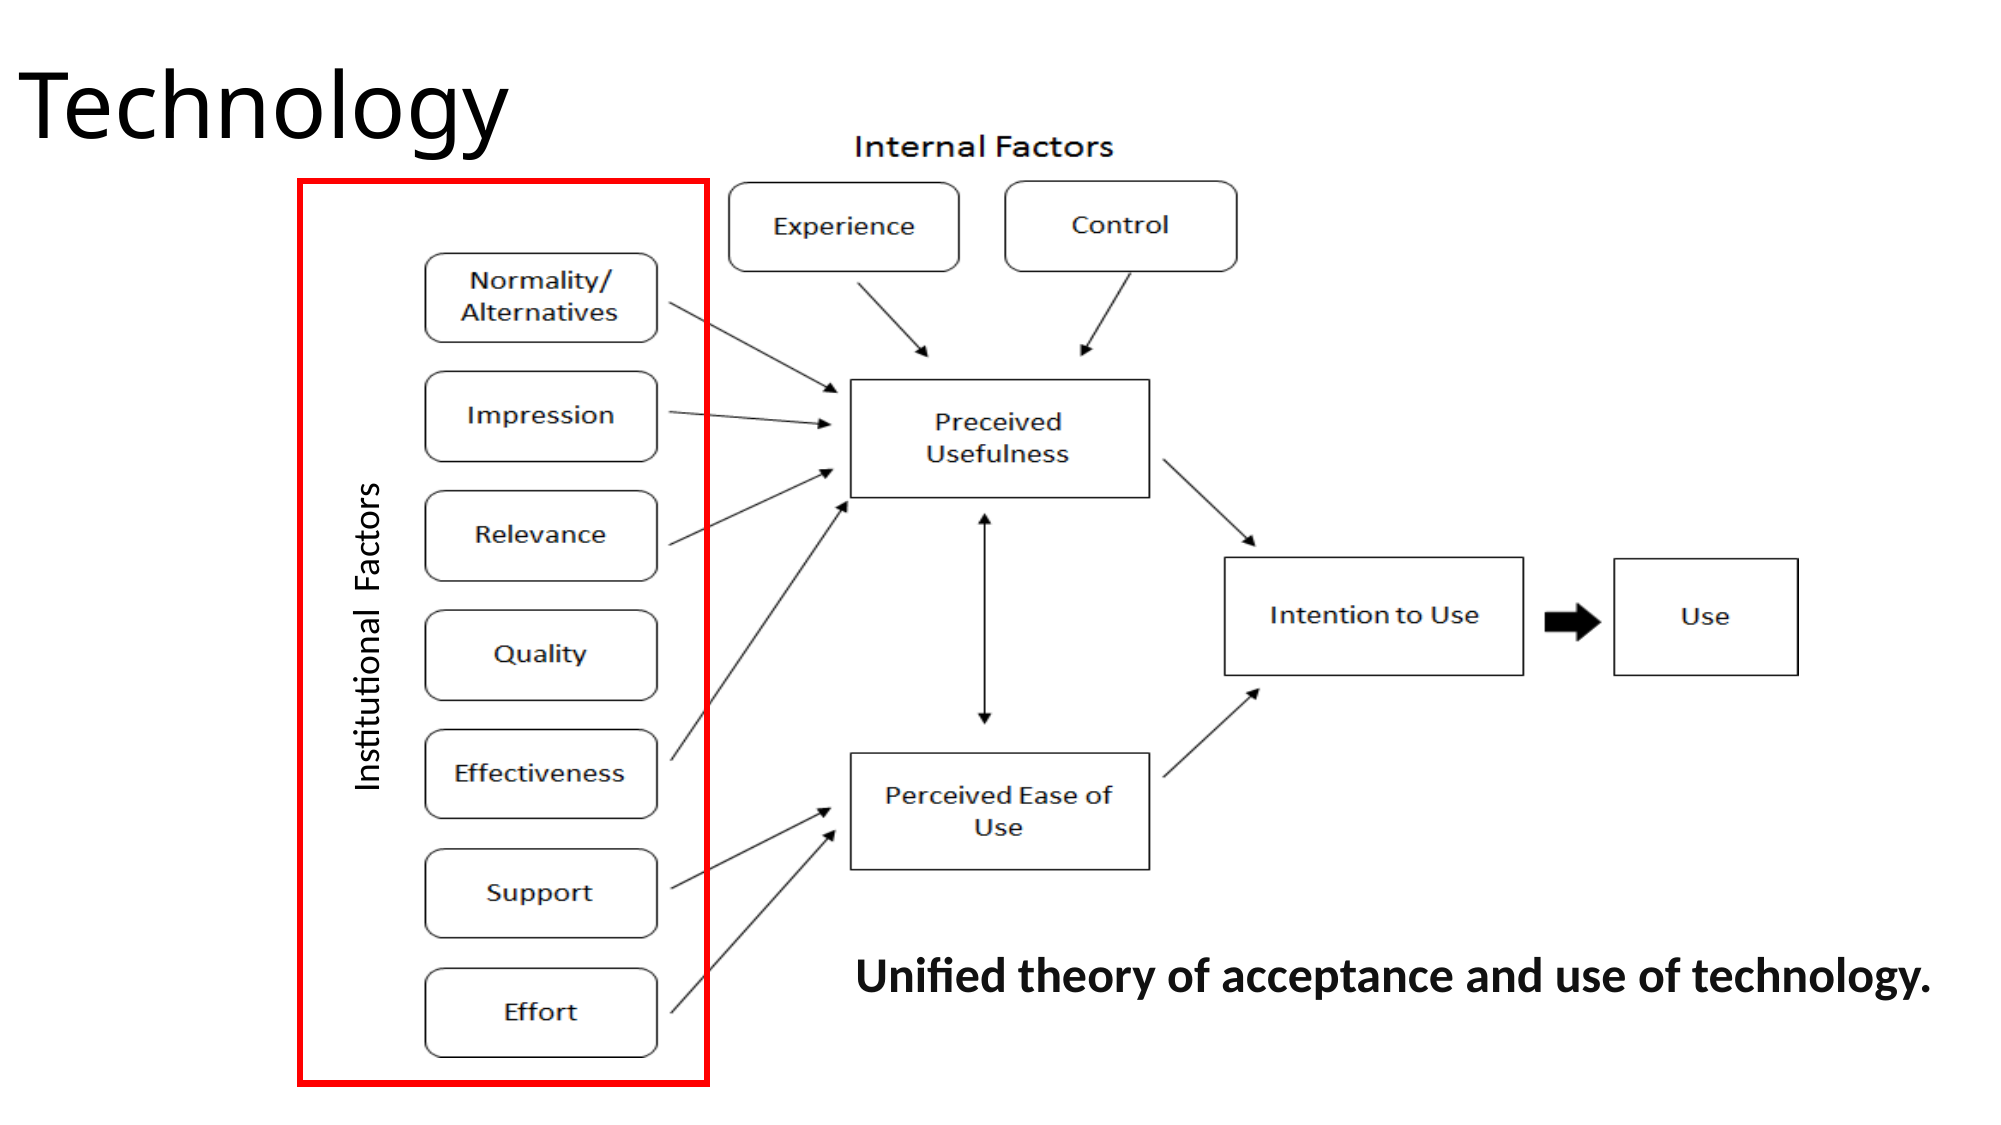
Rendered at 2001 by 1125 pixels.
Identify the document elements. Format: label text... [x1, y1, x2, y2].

text_box Technology [3, 0, 1729, 218]
picture [334, 114, 1799, 1058]
text_box Unified theory of acceptance and use of technology. [1799, 934, 1949, 1010]
text_box [299, 180, 708, 1085]
